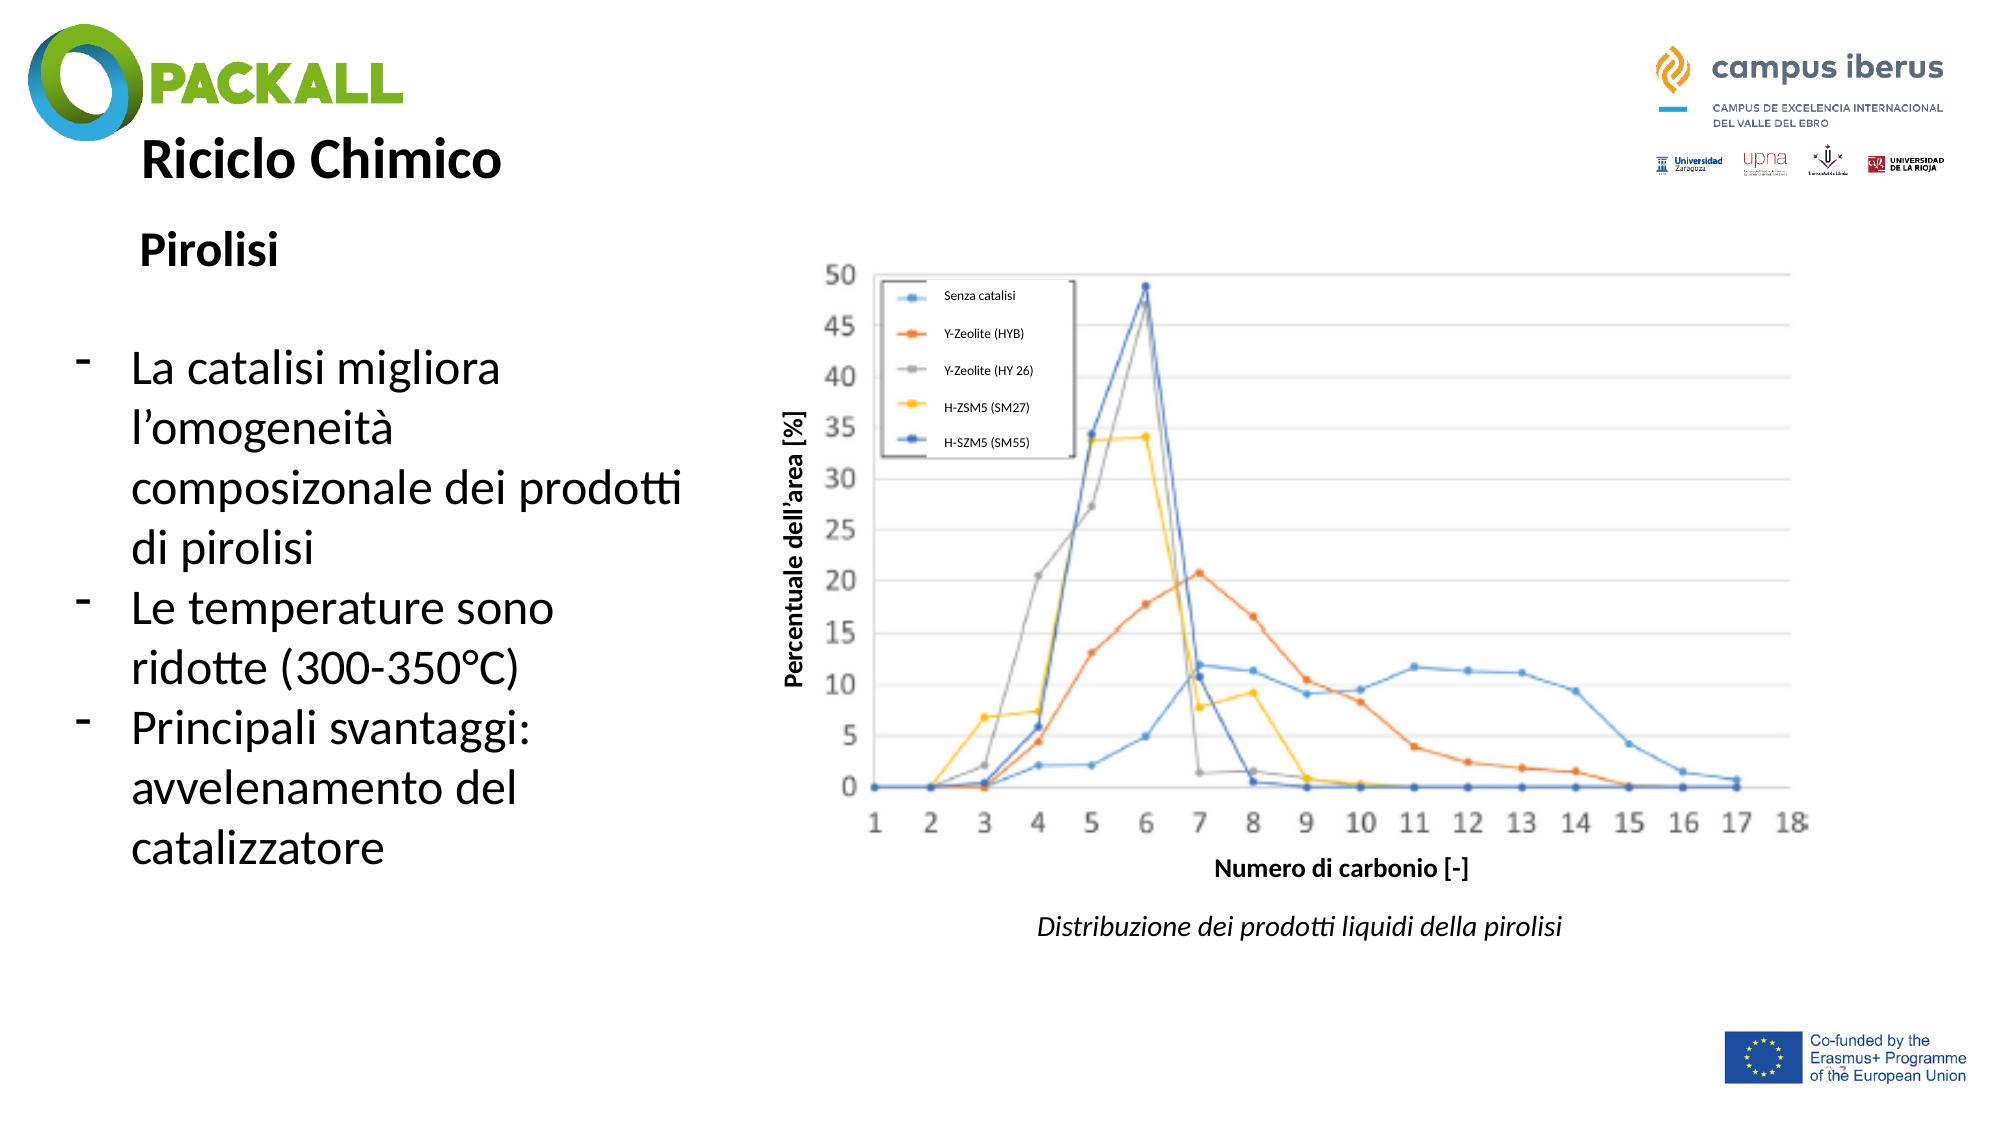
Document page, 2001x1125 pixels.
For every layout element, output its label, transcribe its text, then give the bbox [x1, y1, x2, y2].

picture [28, 24, 403, 143]
text_box Riciclo Chimico [126, 112, 519, 198]
picture [754, 244, 1846, 891]
picture [1712, 1020, 1979, 1093]
text_box La catalisi migliora l’omogeneità composizonale dei prodotti di pirolisi Le temperature sono ridotte (300-350°C) Principali svantaggi: avvelenamento del catalizzatore [60, 326, 700, 882]
slide_number 37 [1412, 1042, 1863, 1103]
text_box Distribuzione dei prodotti liquidi della pirolisi [1022, 900, 1578, 950]
picture [1620, 15, 1979, 206]
text_box Pirolisi [124, 209, 295, 284]
